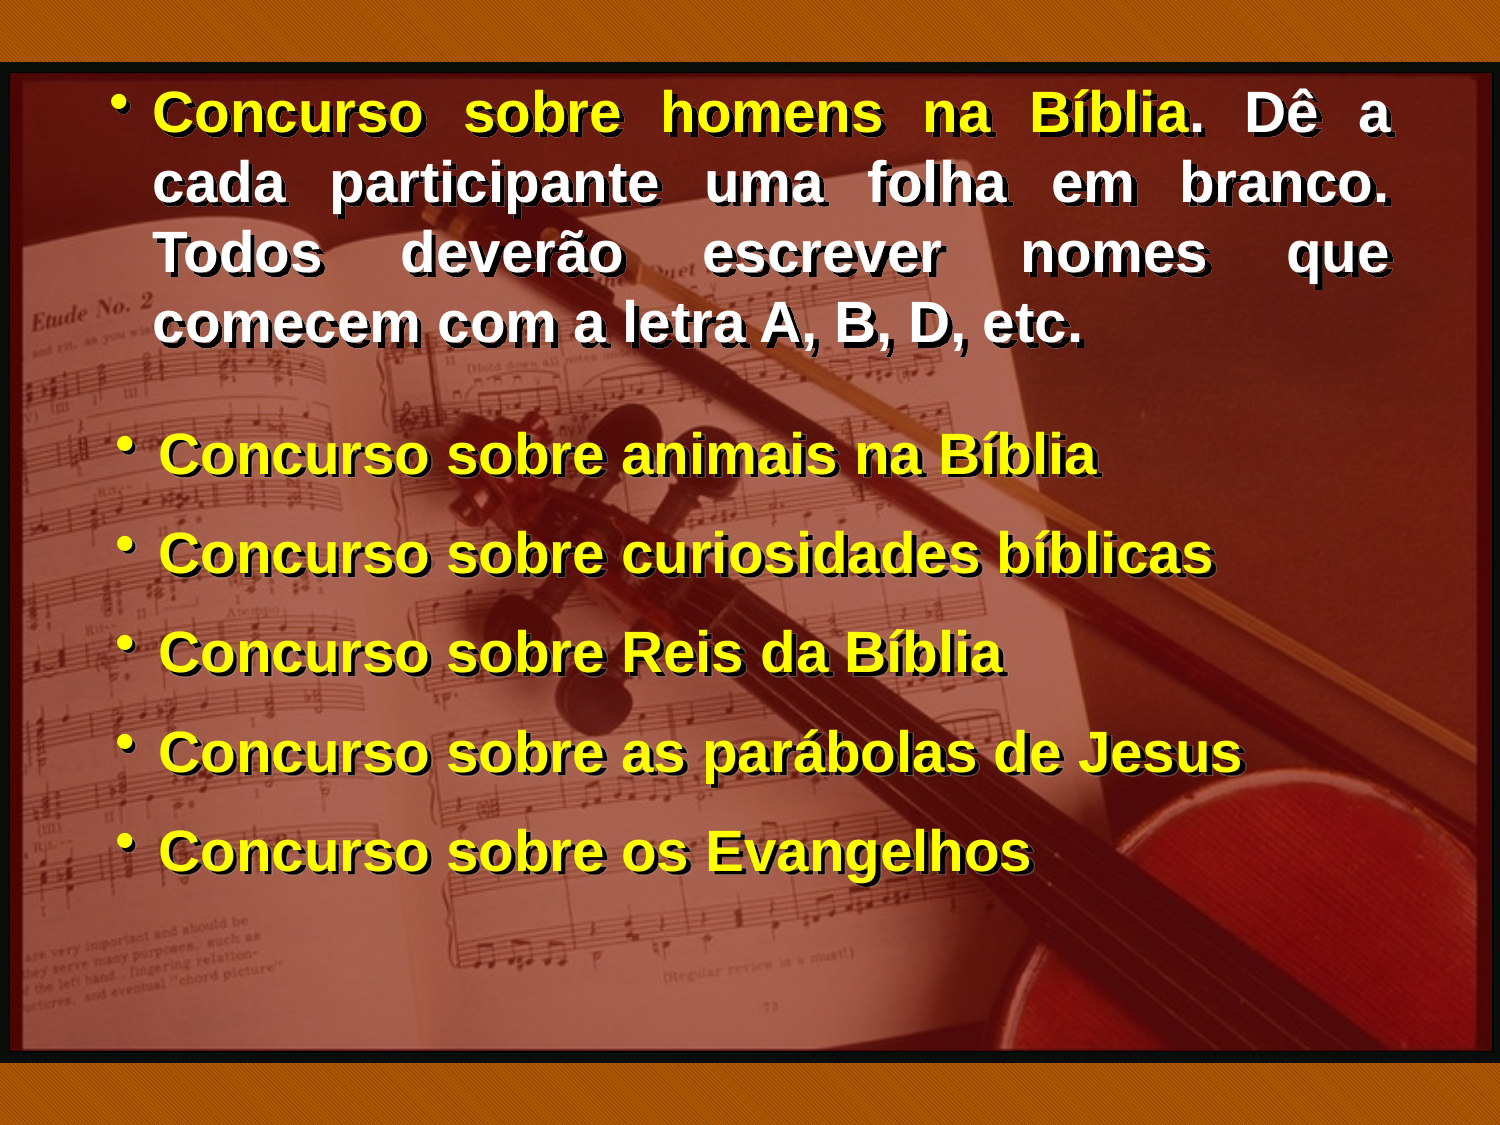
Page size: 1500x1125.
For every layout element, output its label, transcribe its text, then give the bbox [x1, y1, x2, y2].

text_box Concurso sobre homens na Bíblia. Dê a cada participante uma folha em branco. Todos deverão escrever nomes que comecem com a letra A, B, D, etc. [94, 66, 1406, 361]
picture [0, 62, 1500, 1063]
text_box Concurso sobre animais na Bíblia Concurso sobre curiosidades bíblicas Concurso sobre Reis da Bíblia Concurso sobre as parábolas de Jesus Concurso sobre os Evangelhos [100, 408, 1412, 891]
